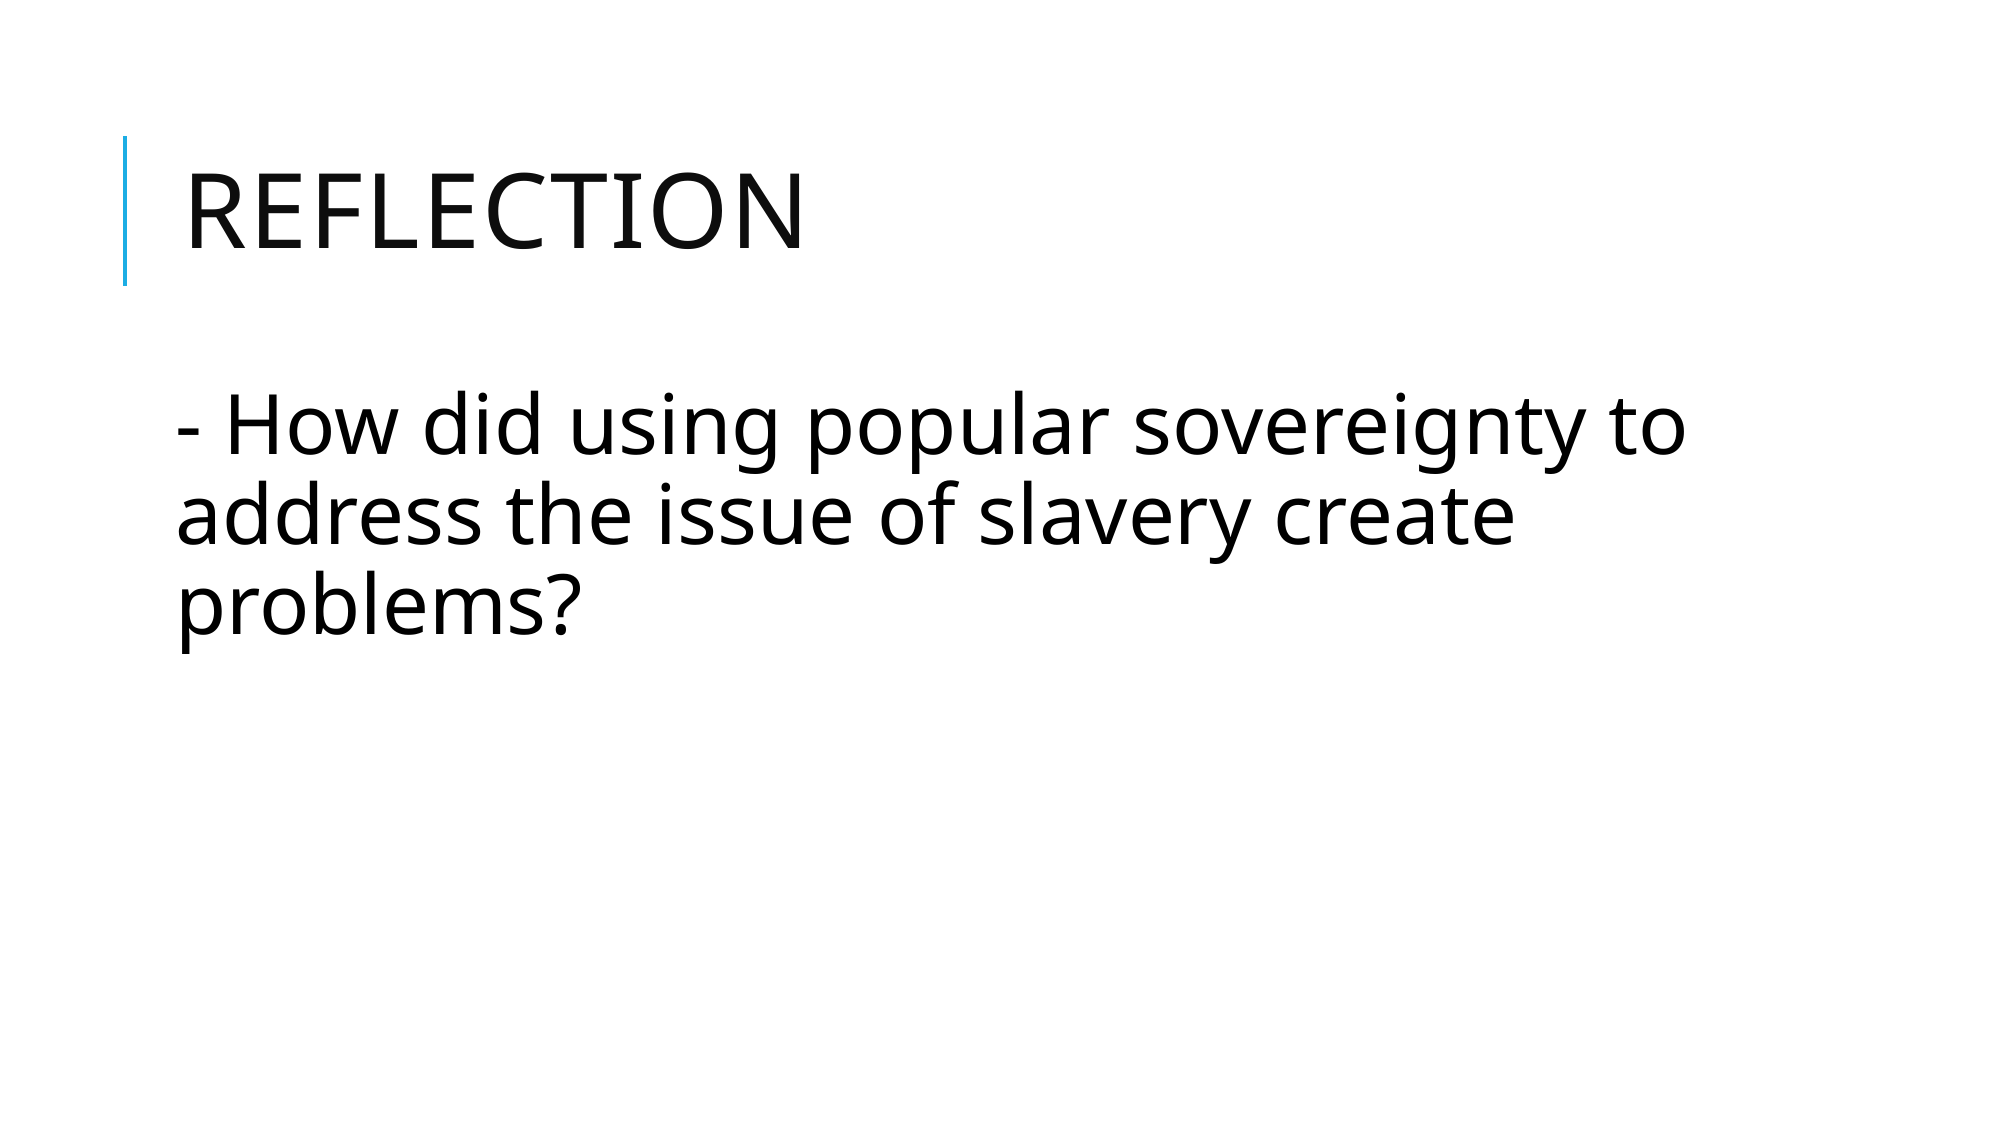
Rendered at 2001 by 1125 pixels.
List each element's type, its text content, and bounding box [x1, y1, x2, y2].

title Reflection [168, 96, 1763, 342]
list - How did using popular sovereignty to address the issue of slavery create problems? [168, 375, 1763, 1035]
